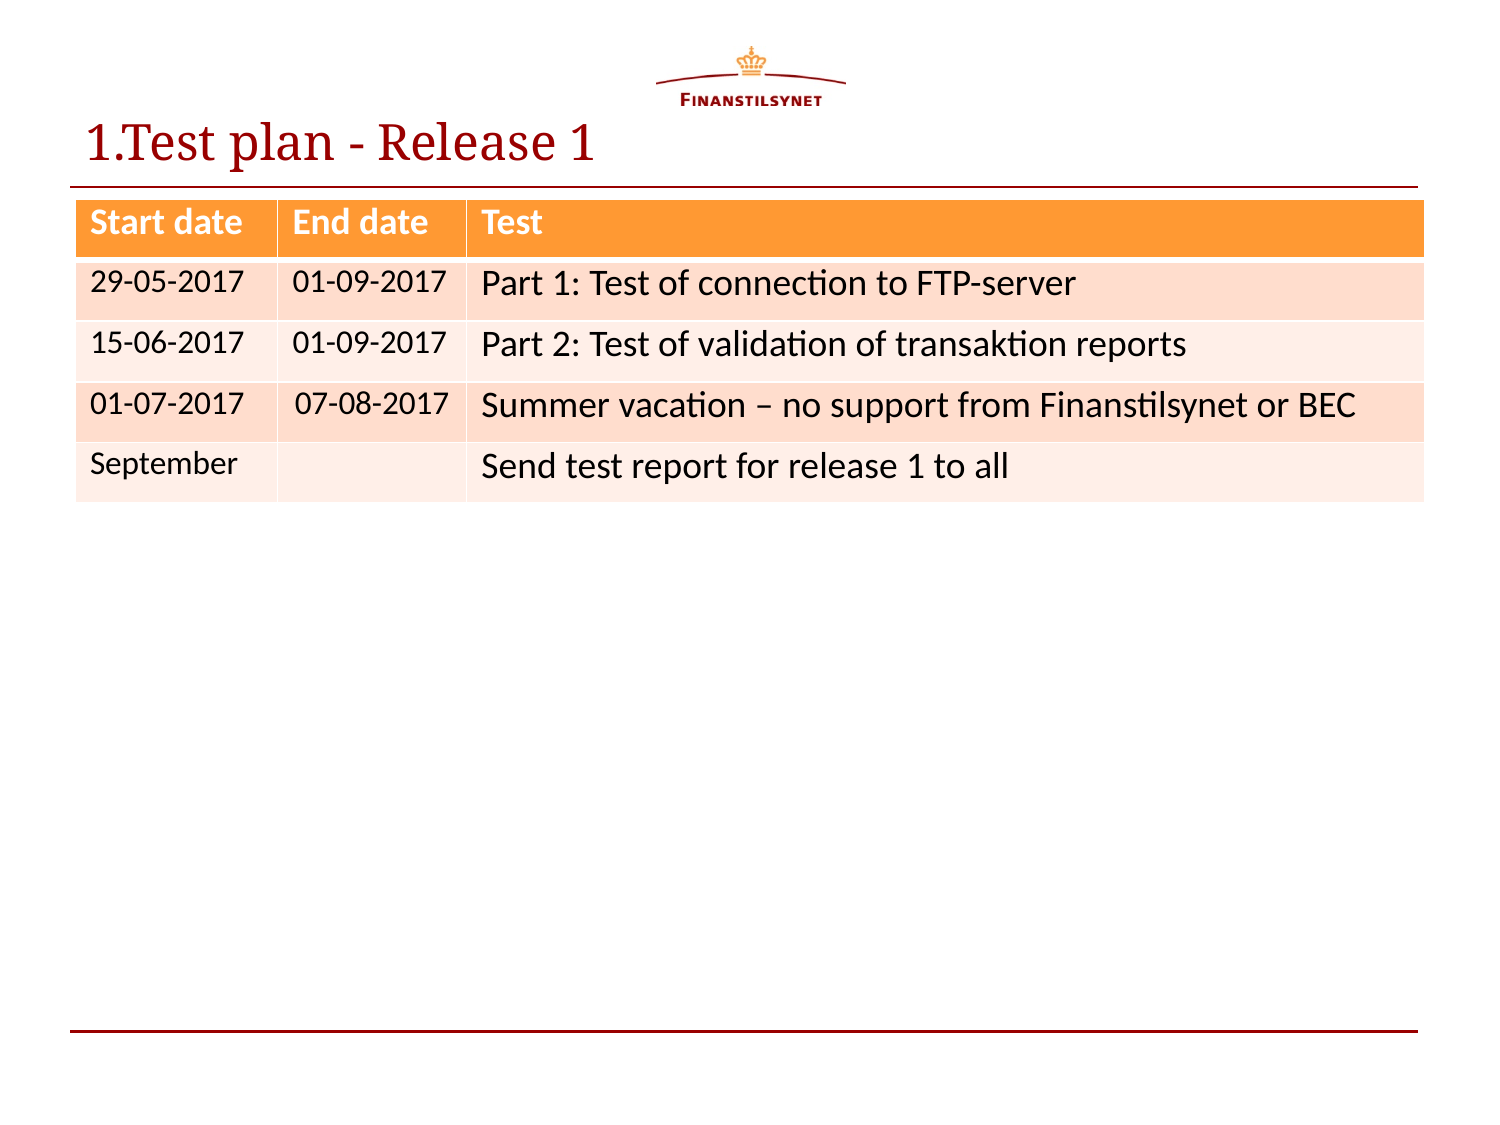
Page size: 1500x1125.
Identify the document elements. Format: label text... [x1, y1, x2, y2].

table_header Test [467, 200, 1424, 257]
table_cell Send test report for release 1 to all [467, 443, 1424, 502]
table_header End date [278, 200, 466, 257]
table_cell Summer vacation – no support from Finanstilsynet or BEC [467, 383, 1424, 442]
table_cell Part 1: Test of connection to FTP-server [467, 263, 1424, 320]
picture [656, 46, 846, 88]
table_cell 07-08-2017 [278, 383, 466, 442]
table_cell September [76, 443, 277, 502]
table_cell 15-06-2017 [76, 322, 277, 381]
table_cell [278, 443, 466, 502]
table_cell 29-05-2017 [76, 263, 277, 320]
table_cell 01-09-2017 [278, 322, 466, 381]
table_cell 01-09-2017 [278, 263, 466, 320]
table_cell 01-07-2017 [76, 383, 277, 442]
table_header Start date [76, 200, 277, 257]
title 1.Test plan - Release 1 [70, 88, 1421, 193]
table_cell Part 2: Test of validation of transaktion reports [467, 322, 1424, 381]
